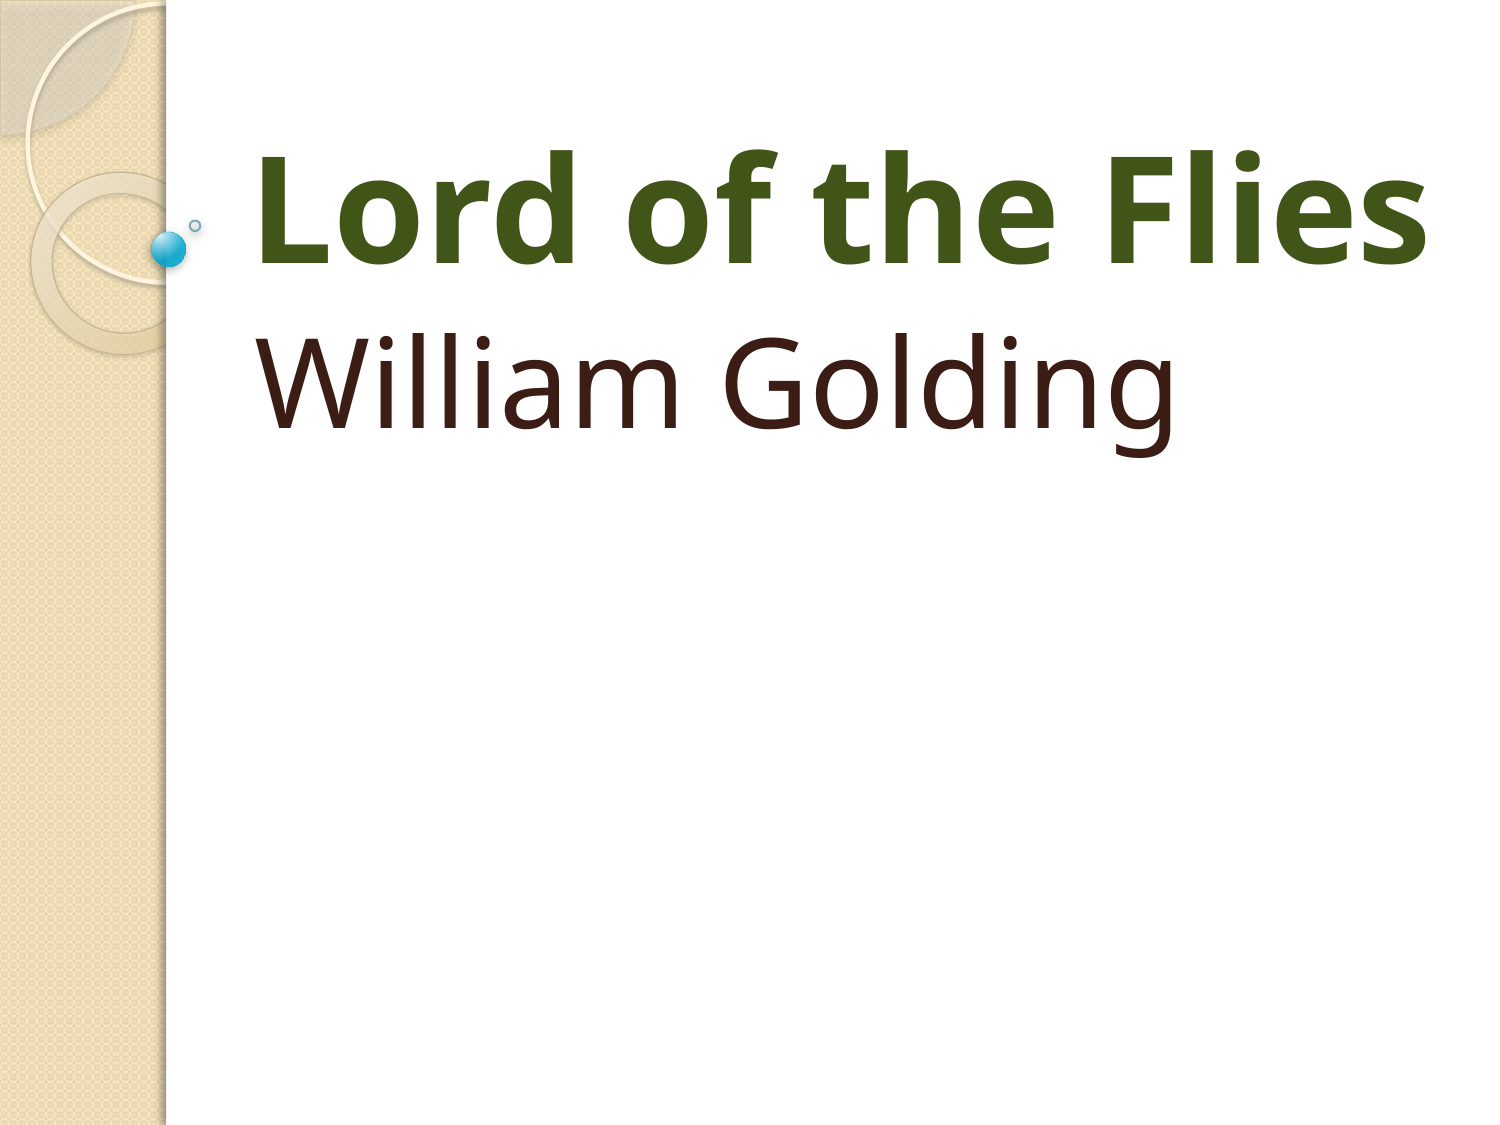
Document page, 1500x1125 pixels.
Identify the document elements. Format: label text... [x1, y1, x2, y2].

subtitle William Golding [234, 303, 1450, 591]
title Lord of the Flies [234, 59, 1450, 301]
